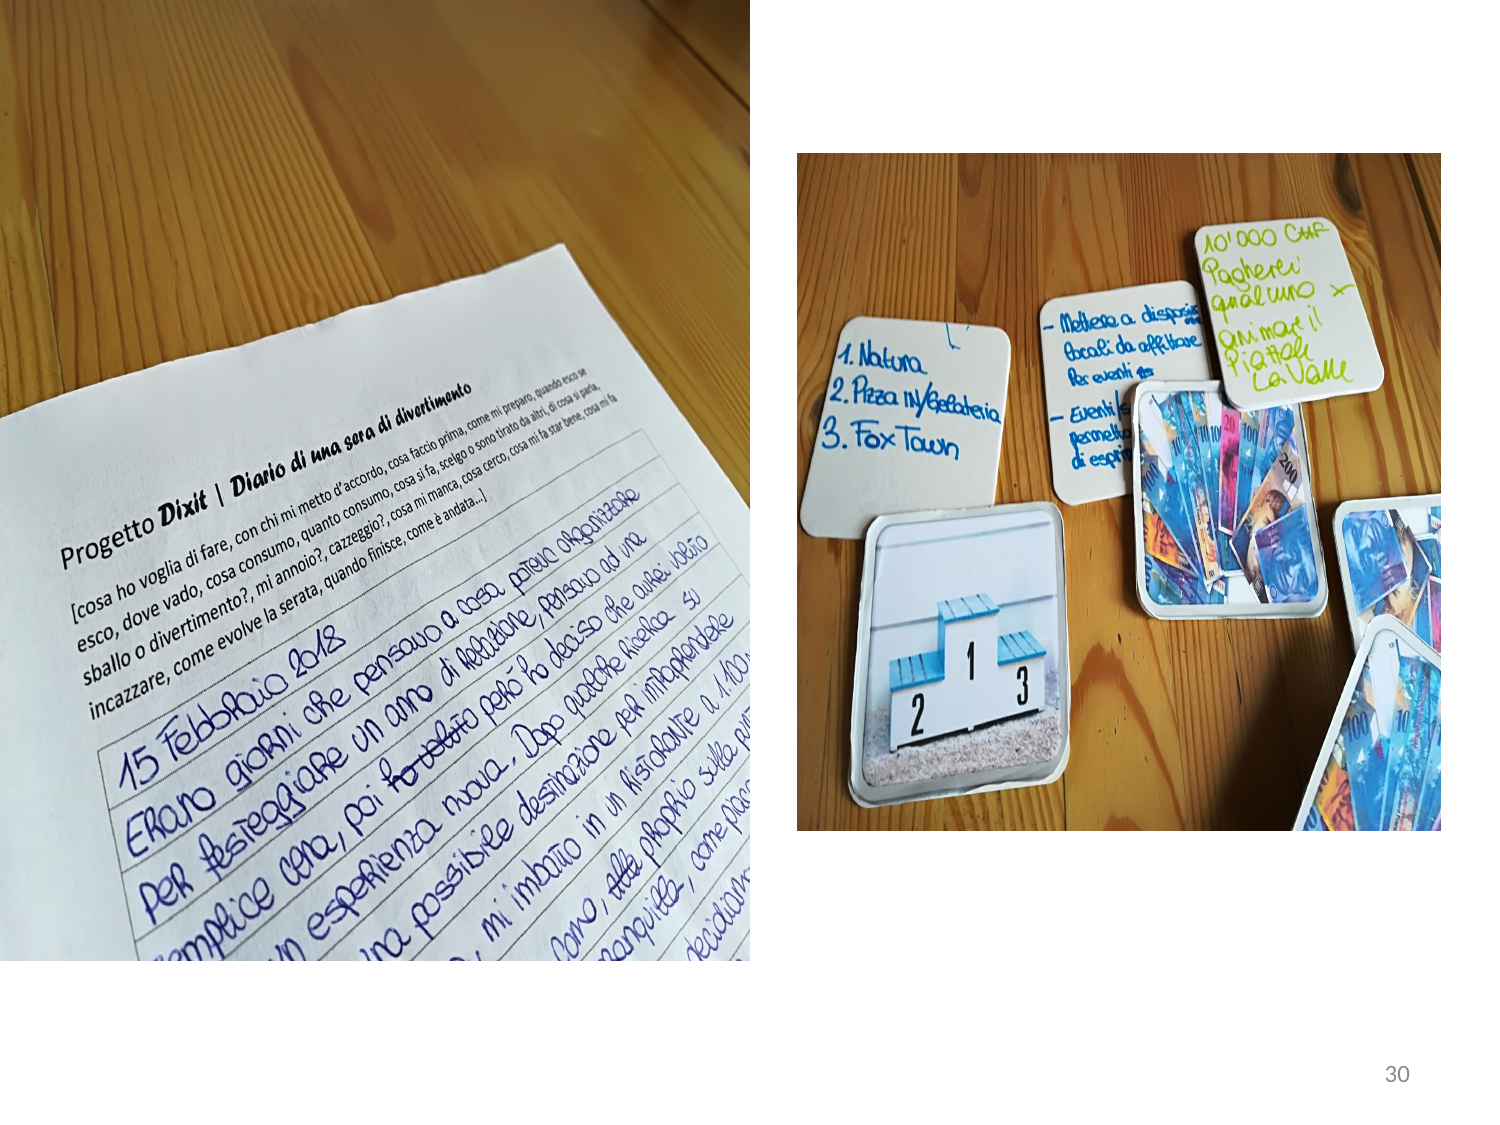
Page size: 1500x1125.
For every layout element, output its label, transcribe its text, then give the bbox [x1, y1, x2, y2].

text_box 30 [1074, 1042, 1425, 1103]
picture [0, 0, 751, 962]
picture [797, 153, 1442, 832]
